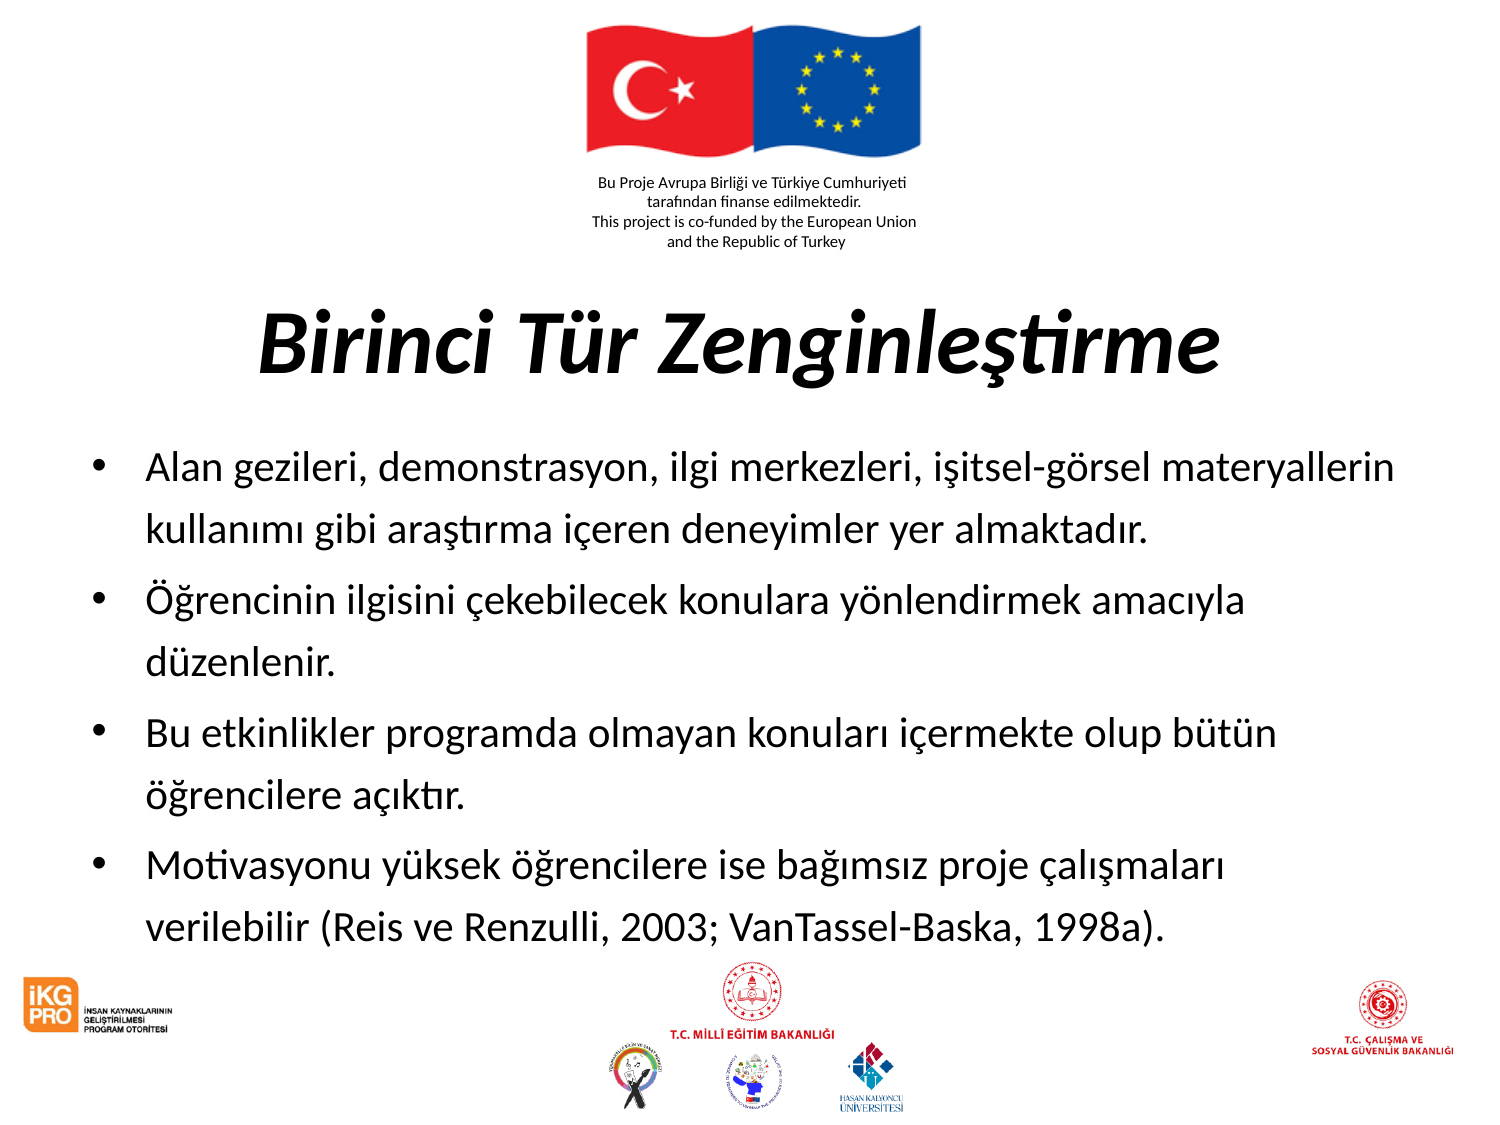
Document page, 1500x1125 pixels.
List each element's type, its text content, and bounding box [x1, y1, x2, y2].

picture [0, 949, 221, 1065]
picture [609, 1012, 903, 1112]
title Birinci Tür Zenginleştirme [64, 243, 1415, 431]
picture [1311, 979, 1454, 1055]
list Alan gezileri, demonstrasyon, ilgi merkezleri, işitsel-görsel materyallerin kullanımı gibi araştırma içeren deneyimler yer almaktadır. Öğrencinin ilgisini çekebilecek konulara yönlendirmek amacıyla düzenlenir. Bu etkinlikler programda olmayan konuları içermekte olup bütün öğrencilere açıktır. Motivasyonu yüksek öğrencilere ise bağımsız proje çalışmaları verilebilir (Reis ve Renzulli, 2003; VanTassel-Baska, 1998a). [76, 420, 1415, 1012]
picture [585, 23, 922, 160]
